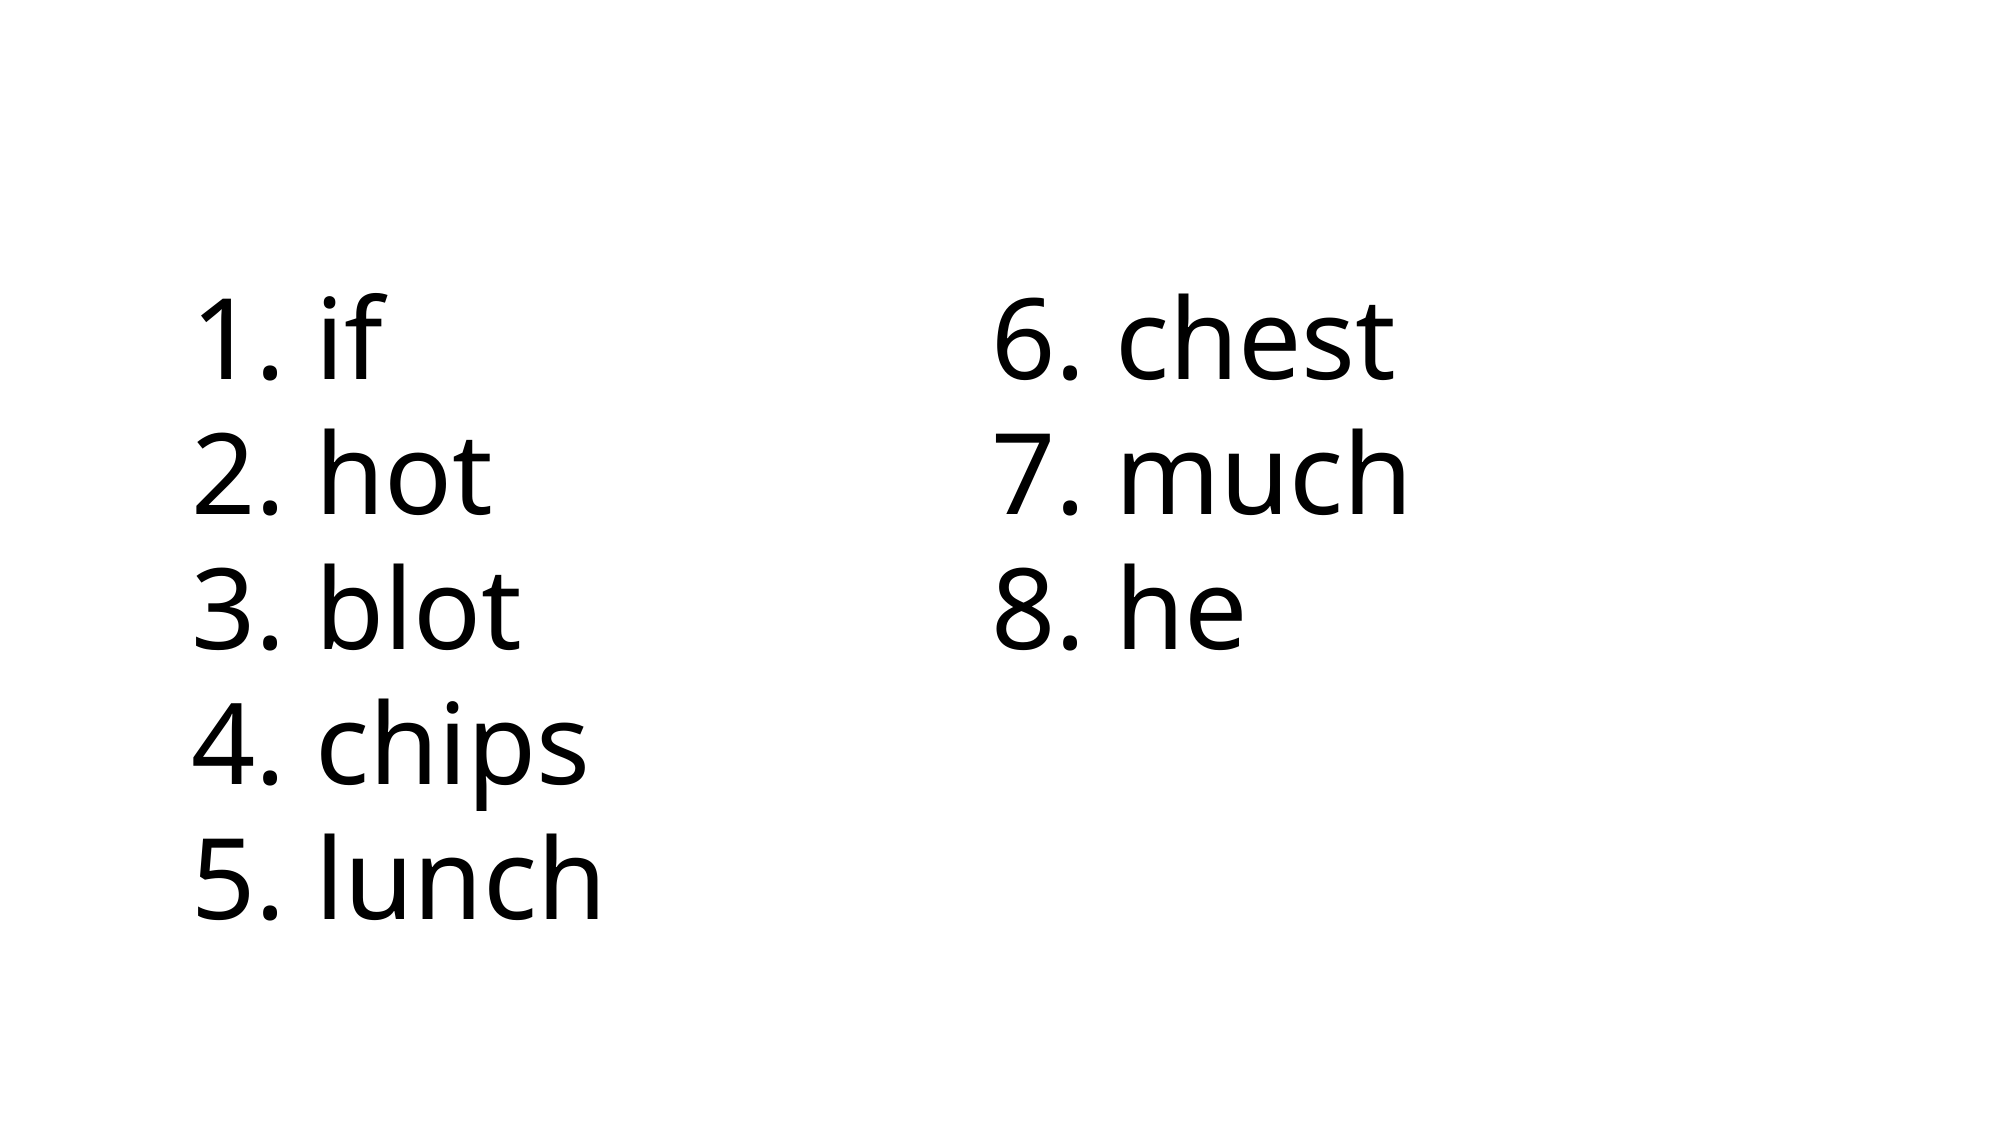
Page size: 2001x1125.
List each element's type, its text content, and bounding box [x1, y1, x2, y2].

text_box 6. chest 7. much 8. he [976, 259, 2000, 680]
text_box if hot blot chips lunch [176, 259, 872, 995]
